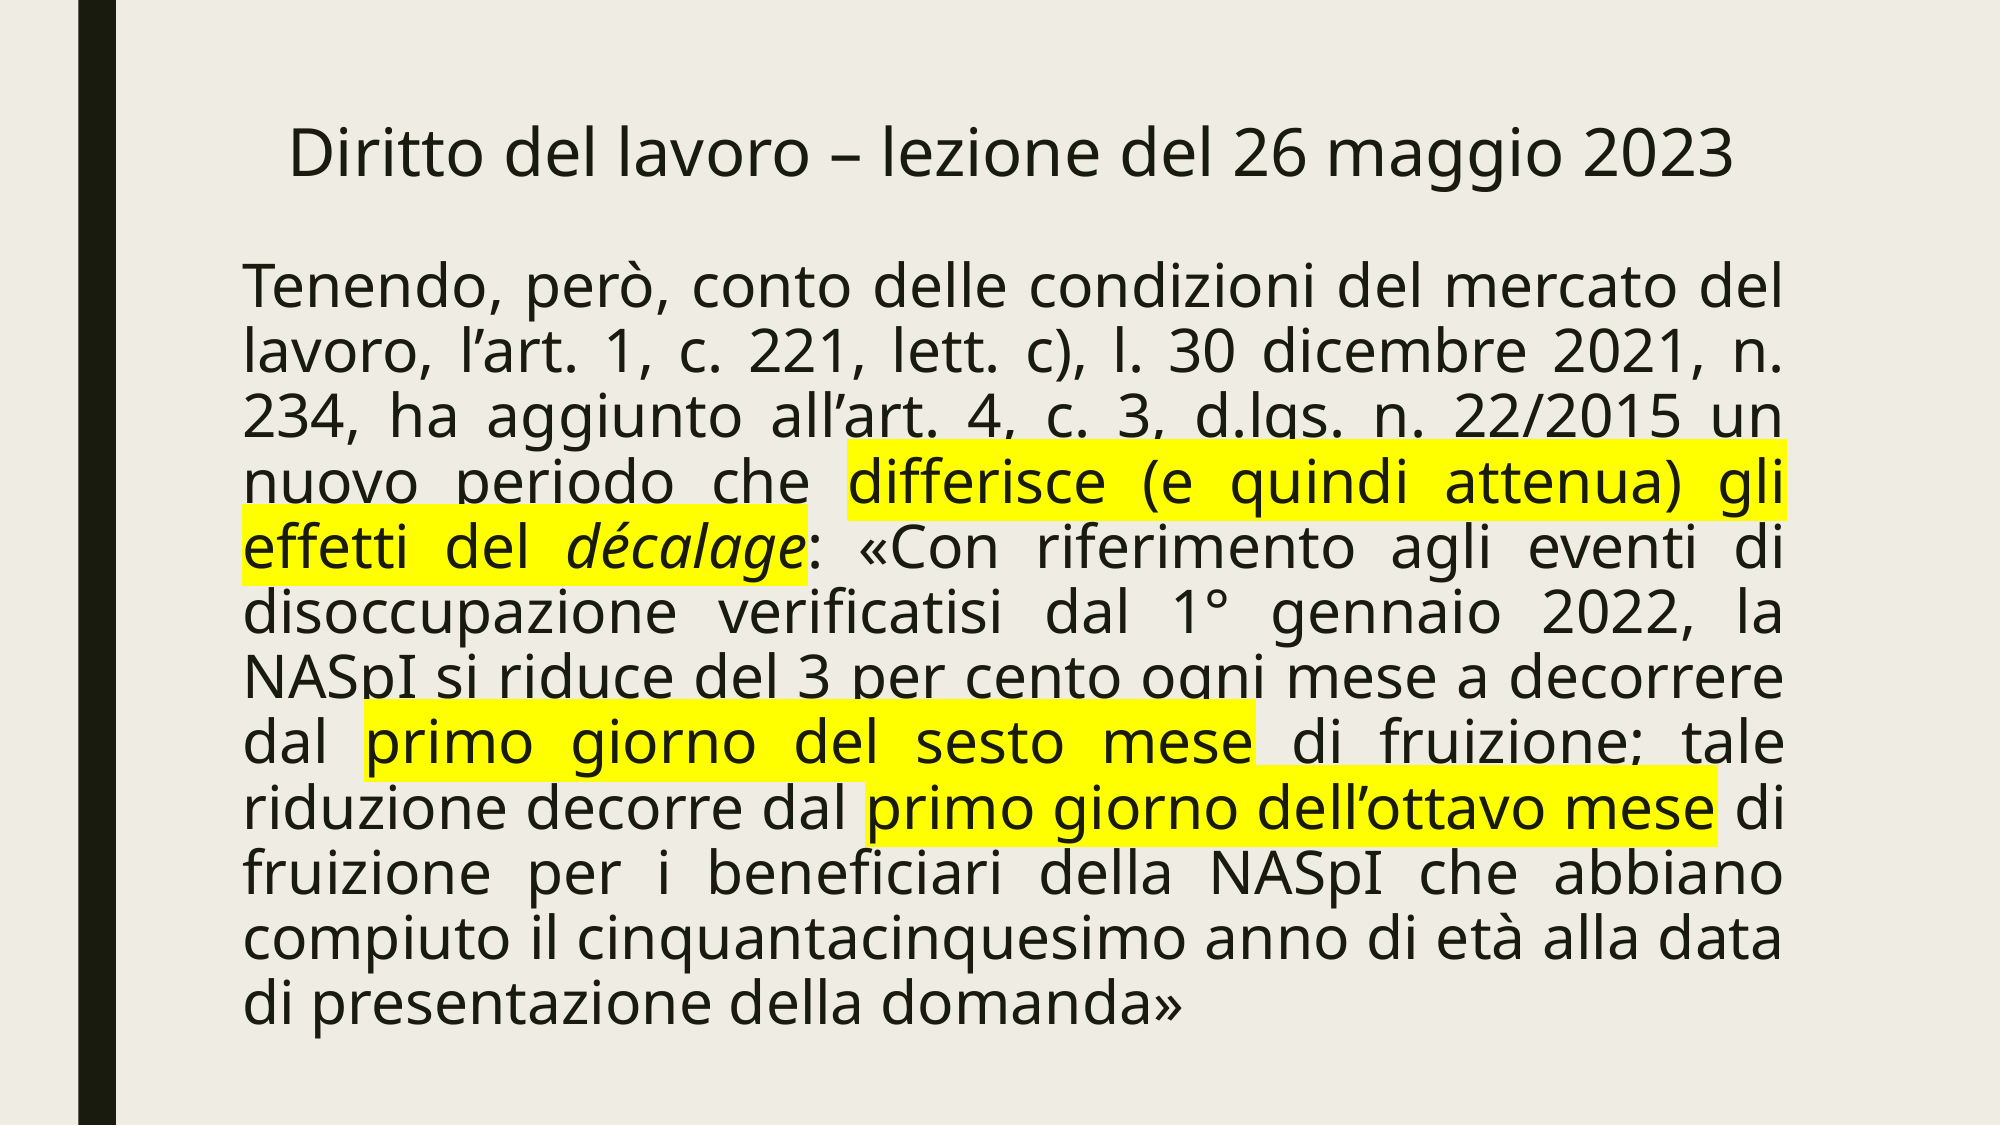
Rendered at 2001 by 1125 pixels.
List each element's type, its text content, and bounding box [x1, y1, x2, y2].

list Tenendo, però, conto delle condizioni del mercato del lavoro, l’art. 1, c. 221, lett. c), l. 30 dicembre 2021, n. 234, ha aggiunto all’art. 4, c. 3, d.lgs. n. 22/2015 un nuovo periodo che differisce (e quindi attenua) gli effetti del décalage: «Con riferimento agli eventi di disoccupazione verificatisi dal 1° gennaio 2022, la NASpI si riduce del 3 per cento ogni mese a decorrere dal primo giorno del sesto mese di fruizione; tale riduzione decorre dal primo giorno dell’ottavo mese di fruizione per i beneficiari della NASpI che abbiano compiuto il cinquantacinquesimo anno di età alla data di presentazione della domanda» [227, 247, 1803, 1015]
title Diritto del lavoro – lezione del 26 maggio 2023 [225, 112, 1800, 246]
